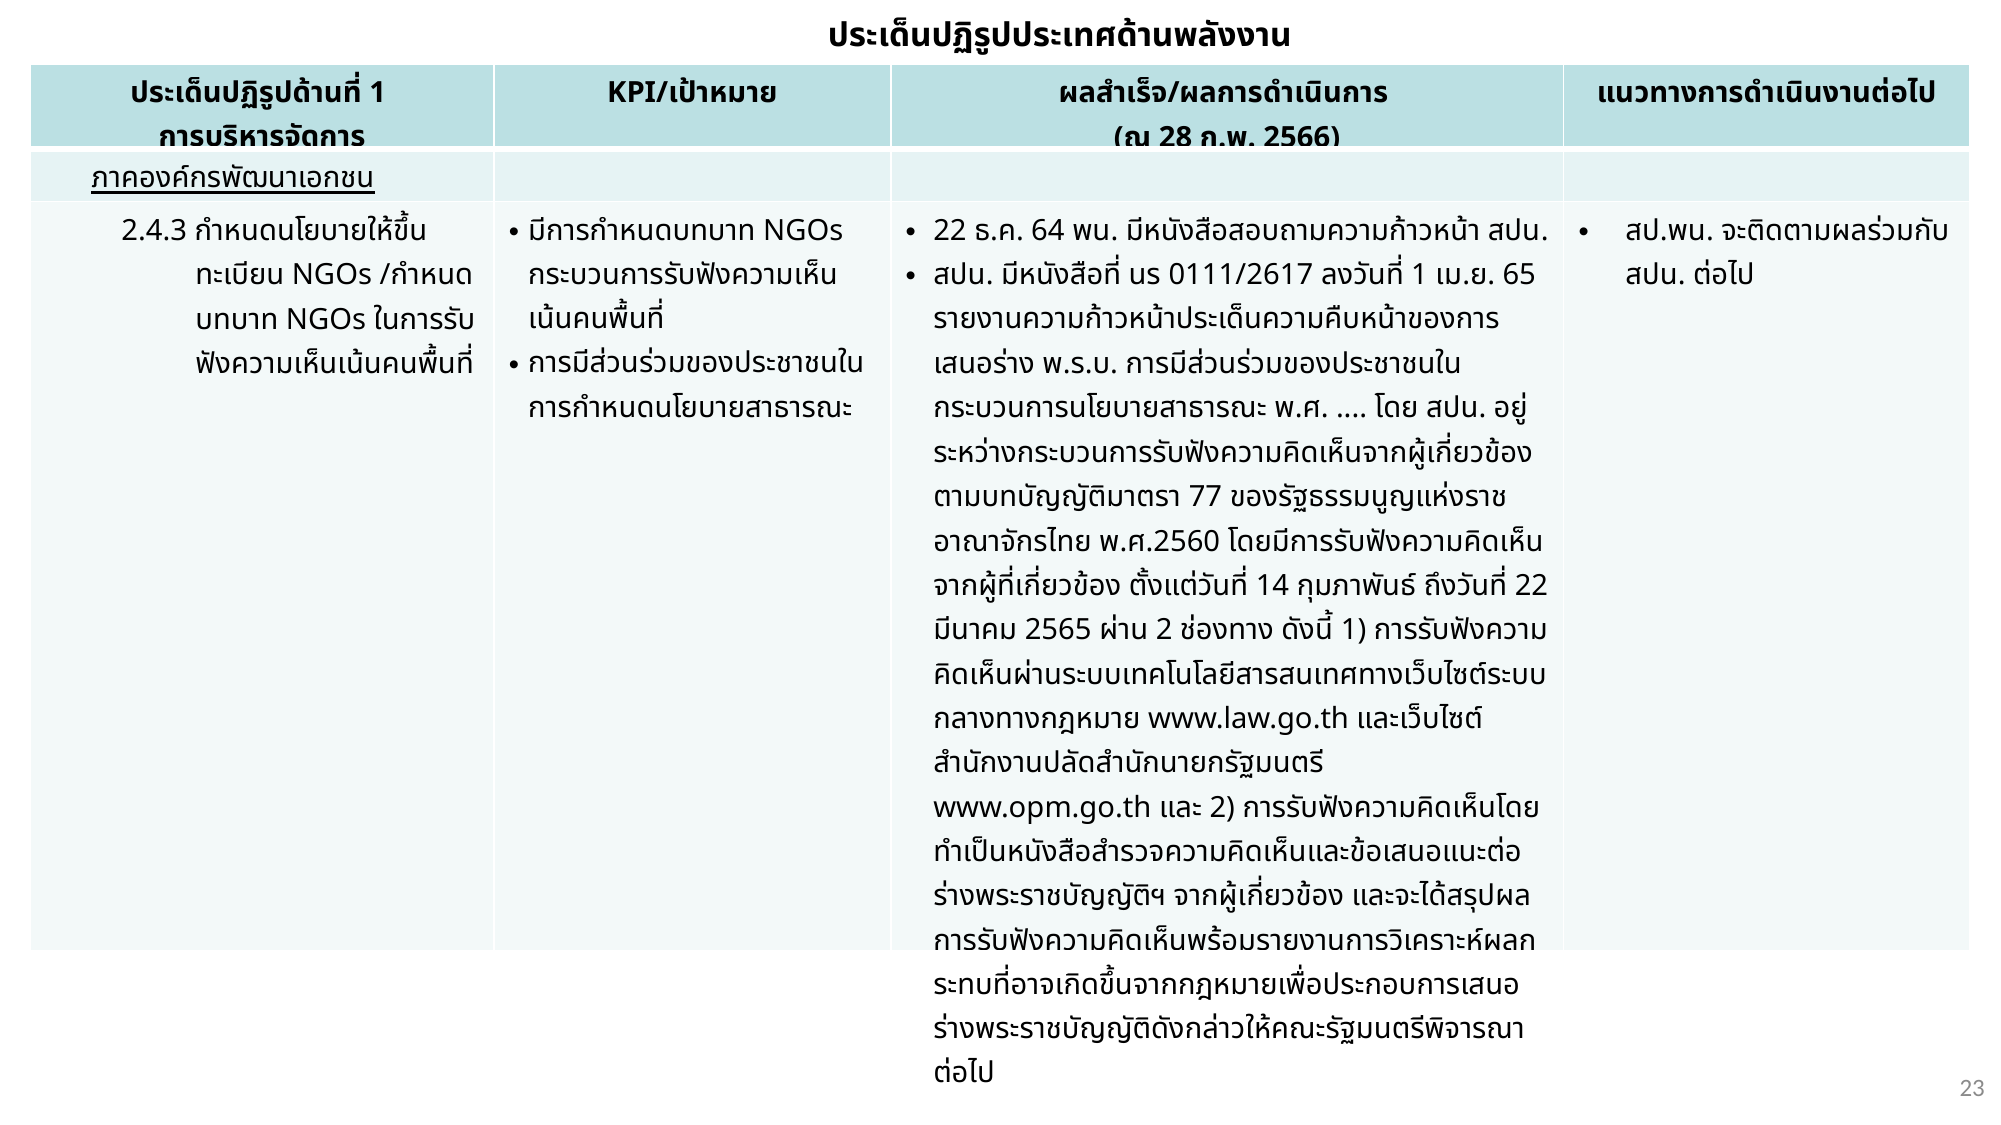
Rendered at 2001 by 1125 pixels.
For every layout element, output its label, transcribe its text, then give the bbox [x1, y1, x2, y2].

table_header ผลสำเร็จ/ผลการดำเนินการ (ณ 28 ก.พ. 2566) [892, 65, 1563, 146]
slide_number 23 [1549, 1063, 2000, 1124]
table_cell ภาคองค์กรพัฒนาเอกชน [31, 152, 493, 201]
text_box ประเด็นปฏิรูปประเทศด้านพลังงาน [537, 5, 1583, 61]
table_cell [892, 152, 1563, 201]
table_cell สป.พน. จะติดตามผลร่วมกับ สปน. ต่อไป [1564, 202, 1969, 950]
table_cell มีการกำหนดบทบาท NGOs กระบวนการรับฟังความเห็นเน้นคนพื้นที่ การมีส่วนร่วมของประชาชนในการกำหนดนโยบายสาธารณะ [495, 202, 890, 950]
table_header KPI/เป้าหมาย [495, 65, 890, 146]
table_header แนวทางการดำเนินงานต่อไป [1564, 65, 1969, 146]
table_cell 2.4.3 กำหนดนโยบายให้ขึ้นทะเบียน NGOs /กำหนดบทบาท NGOs ในการรับฟังความเห็นเน้นคนพื้นที่ [31, 202, 493, 950]
table_cell 22 ธ.ค. 64 พน. มีหนังสือสอบถามความก้าวหน้า สปน. สปน. มีหนังสือที่ นร 0111/2617 ลงวันที่ 1 เม.ย. 65 รายงานความก้าวหน้าประเด็นความคืบหน้าของการเสนอร่าง พ.ร.บ. การมีส่วนร่วมของประชาชนในกระบวนการนโยบายสาธารณะ พ.ศ. .... โดย สปน. อยู่ระหว่างกระบวนการรับฟังความคิดเห็นจากผู้เกี่ยวข้องตามบทบัญญัติมาตรา 77 ของรัฐธรรมนูญแห่งราชอาณาจักรไทย พ.ศ.2560 โดยมีการรับฟังความคิดเห็นจากผู้ที่เกี่ยวข้อง ตั้งแต่วันที่ 14 กุมภาพันธ์ ถึงวันที่ 22 มีนาคม 2565 ผ่าน 2 ช่องทาง ดังนี้ 1) การรับฟังความคิดเห็นผ่านระบบเทคโนโลยีสารสนเทศทางเว็บไซต์ระบบกลางทางกฎหมาย www.law.go.th และเว็บไซต์สำนักงานปลัดสำนักนายกรัฐมนตรี www.opm.go.th และ 2) การรับฟังความคิดเห็นโดยทำเป็นหนังสือสำรวจความคิดเห็นและข้อเสนอแนะต่อร่างพระราชบัญญัติฯ จากผู้เกี่ยวข้อง และจะได้สรุปผลการรับฟังความคิดเห็นพร้อมรายงานการวิเคราะห์ผลกระทบที่อาจเกิดขึ้นจากกฎหมายเพื่อประกอบการเสนอร่างพระราชบัญญัติดังกล่าวให้คณะรัฐมนตรีพิจารณาต่อไป [892, 202, 1563, 950]
table_cell [495, 152, 890, 201]
table_cell [1564, 152, 1969, 201]
table_header ประเด็นปฏิรูปด้านที่ 1 การบริหารจัดการ [31, 65, 493, 146]
